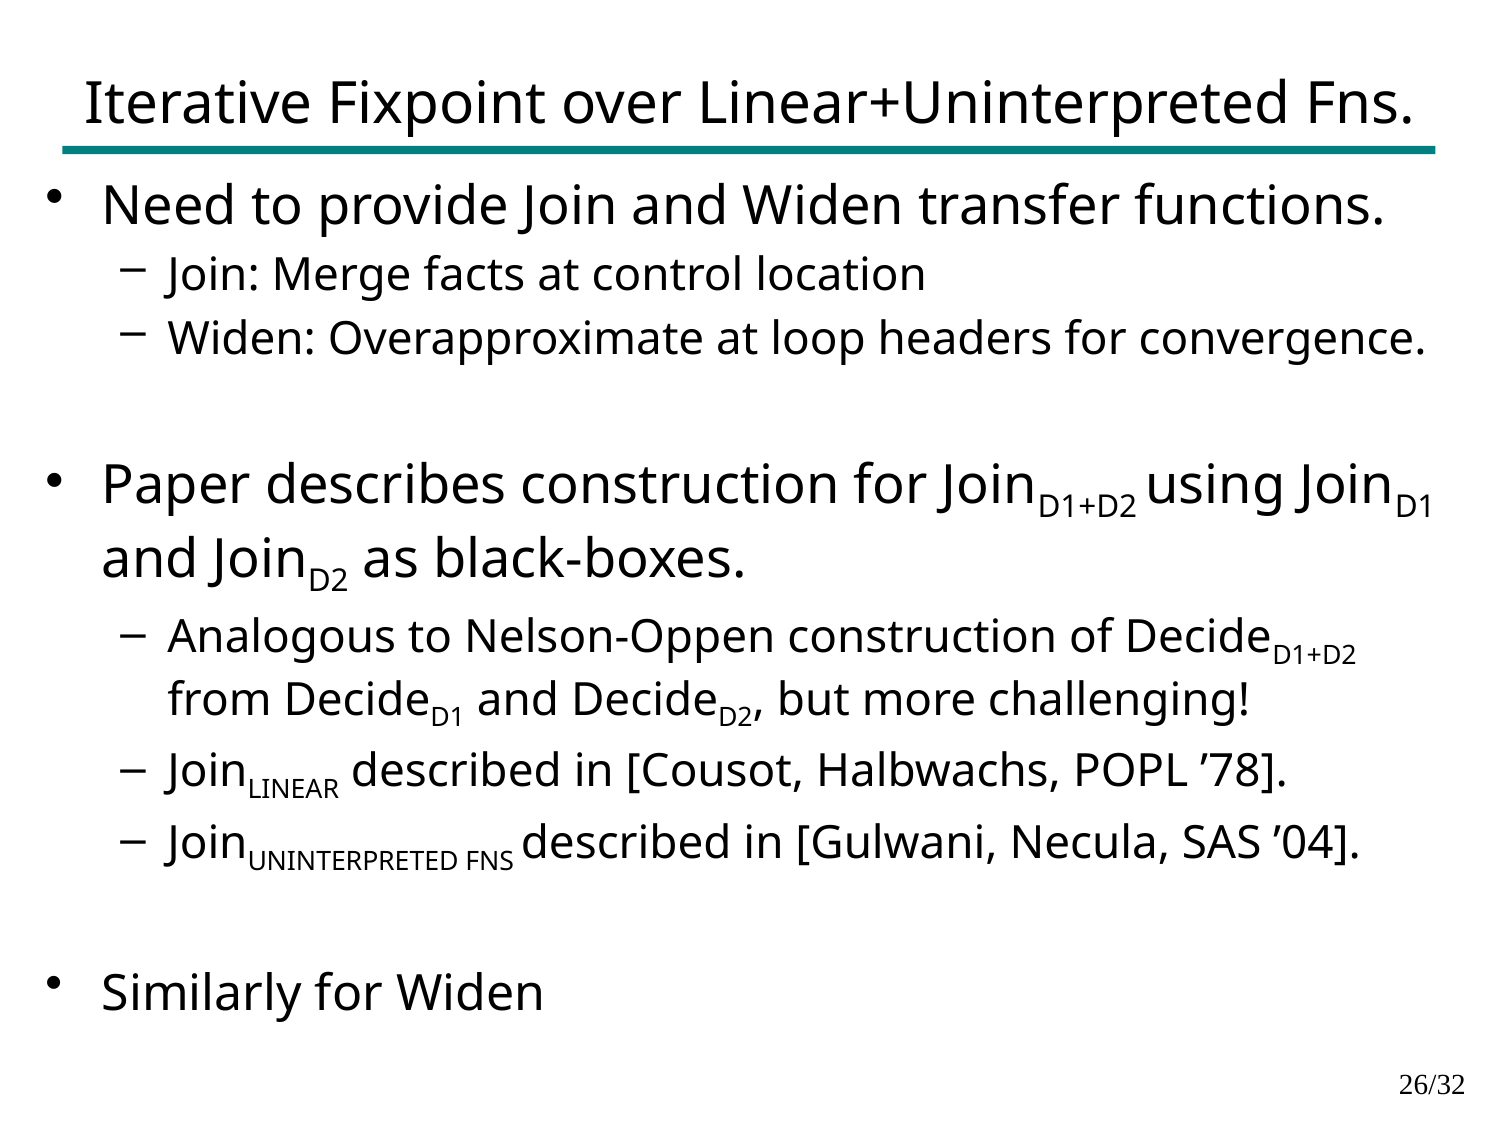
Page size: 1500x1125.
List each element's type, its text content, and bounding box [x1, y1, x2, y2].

title Iterative Fixpoint over Linear+Uninterpreted Fns. [0, 49, 1500, 151]
slide_number 25/32 [1168, 1057, 1482, 1121]
list Need to provide Join and Widen transfer functions. Join: Merge facts at control location Widen: Overapproximate at loop headers for convergence. Paper describes construction for JoinD1+D2 using JoinD1 and JoinD2 as black-boxes. Analogous to Nelson-Oppen construction of DecideD1+D2 from DecideD1 and DecideD2, but more challenging! JoinLINEAR described in [Cousot, Halbwachs, POPL ’78]. JoinUNINTERPRETED FNS described in [Gulwani, Necula, SAS ’04]. Similarly for Widen [30, 162, 1479, 988]
